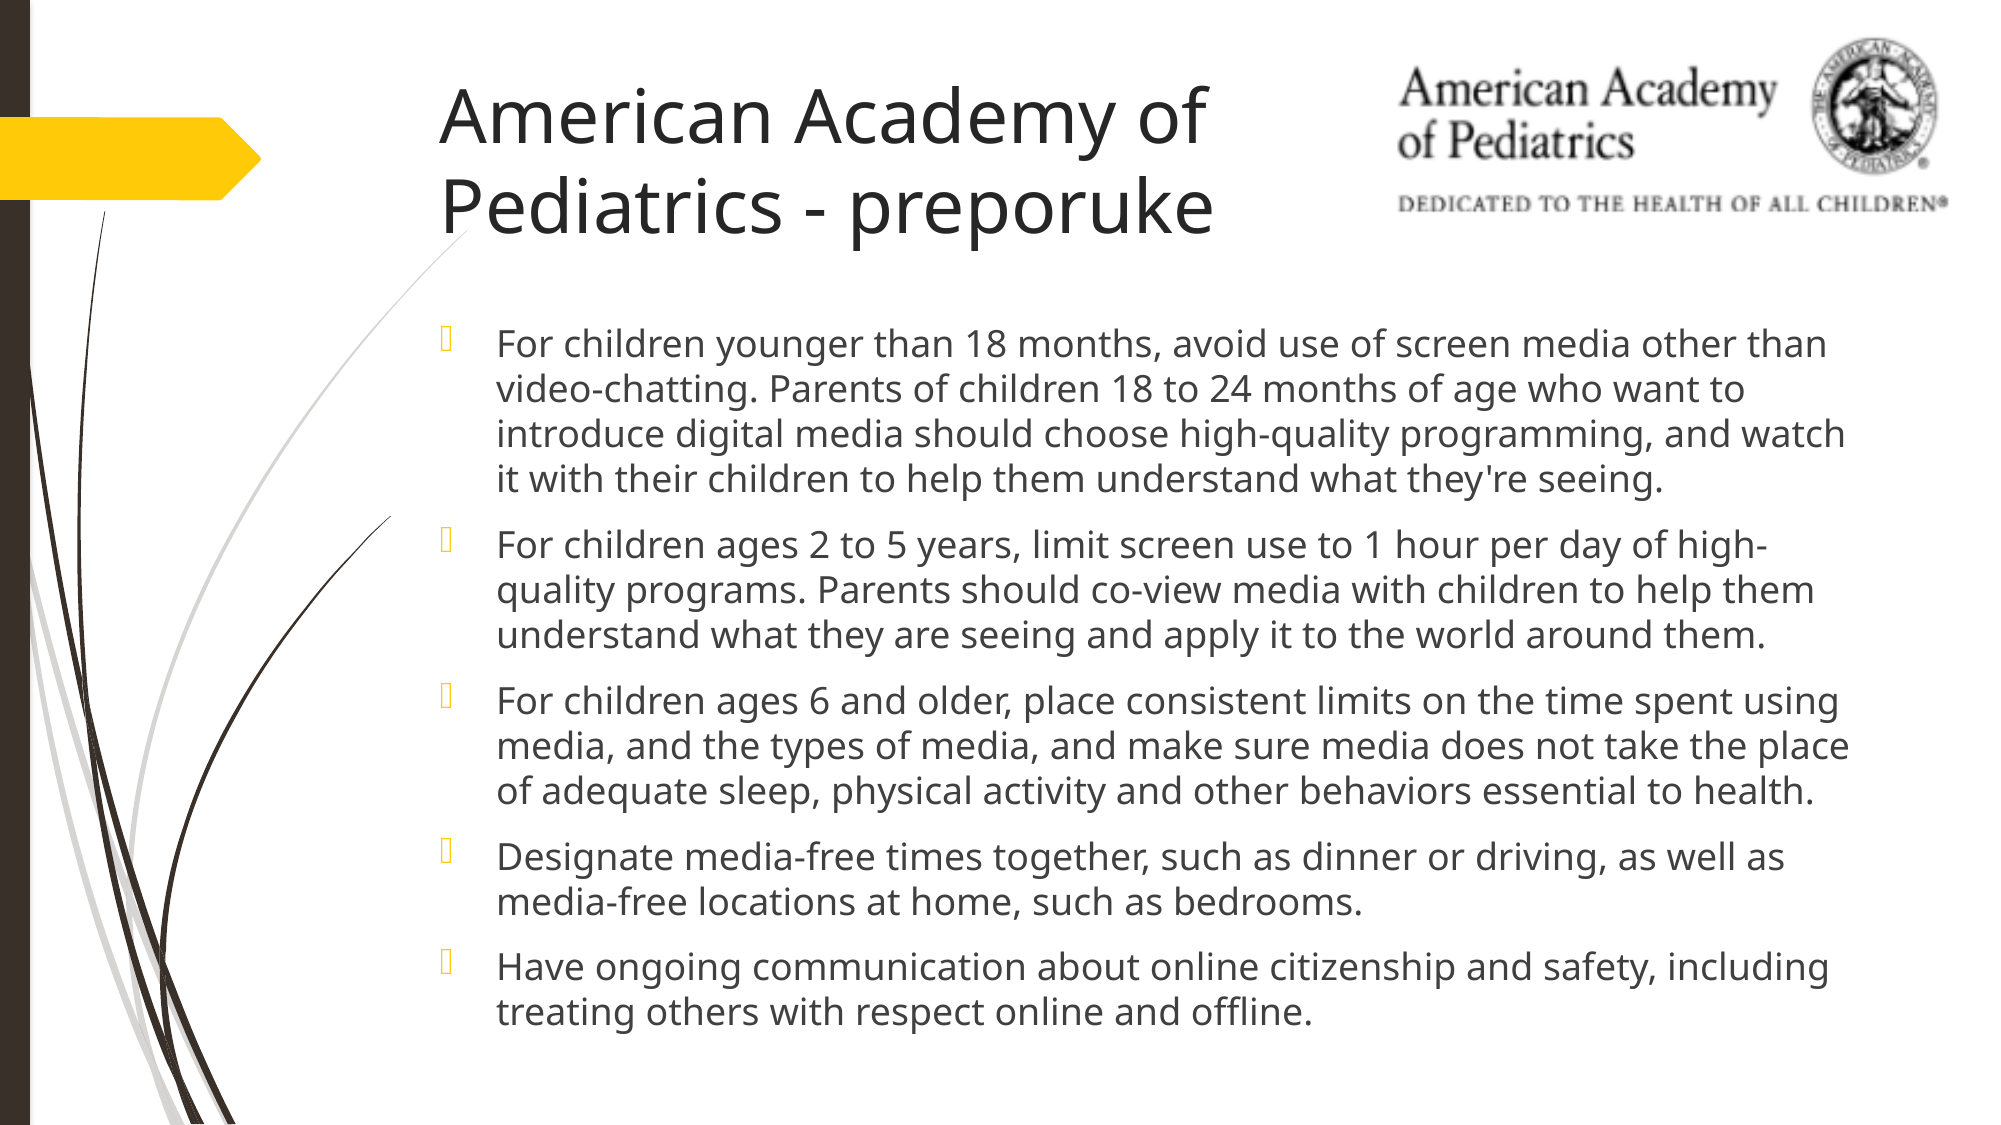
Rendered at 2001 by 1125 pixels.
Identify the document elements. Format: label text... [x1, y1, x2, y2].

picture [1350, 0, 1981, 230]
list For children younger than 18 months, avoid use of screen media other than video-chatting. Parents of children 18 to 24 months of age who want to introduce digital media should choose high-quality programming, and watch it with their children to help them understand what they're seeing. For children ages 2 to 5 years, limit screen use to 1 hour per day of high-quality programs. Parents should co-view media with children to help them understand what they are seeing and apply it to the world around them. For children ages 6 and older, place consistent limits on the time spent using media, and the types of media, and make sure media does not take the place of adequate sleep, physical activity and other behaviors essential to health. Designate media-free times together, such as dinner or driving, as well as media-free locations at home, such as bedrooms. Have ongoing communication about online citizenship and safety, including treating others with respect online and offline. [424, 312, 1888, 1055]
title American Academy of Pediatrics - preporuke [424, 60, 1431, 271]
